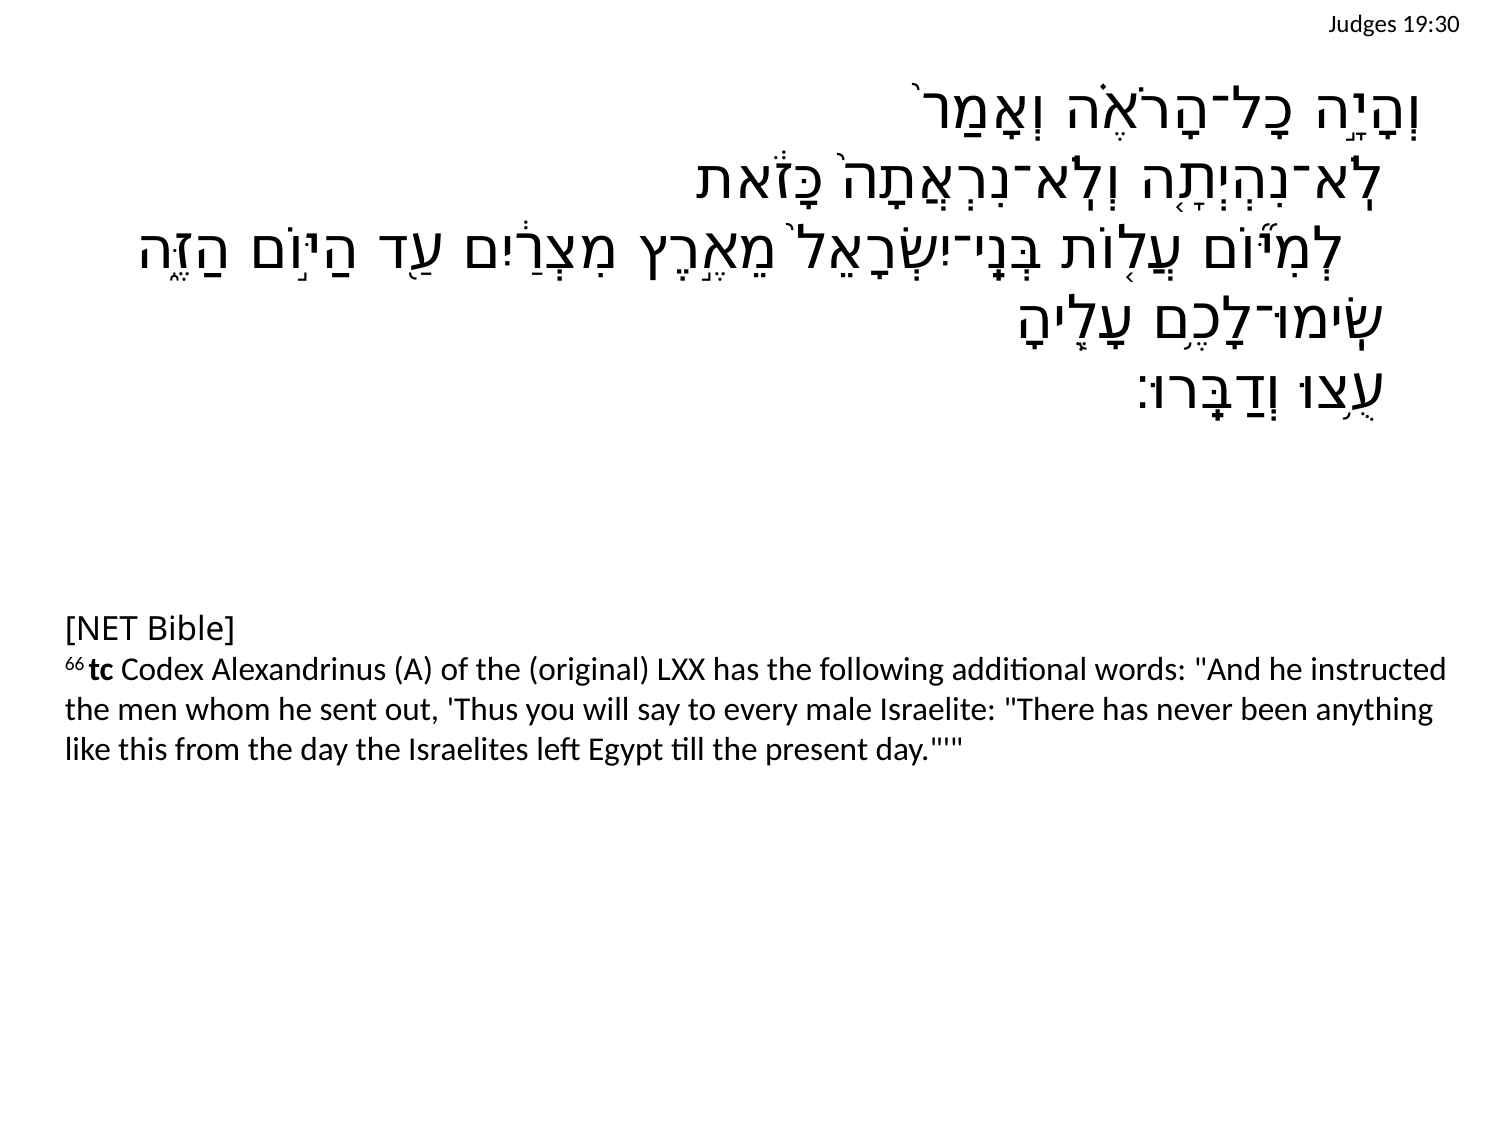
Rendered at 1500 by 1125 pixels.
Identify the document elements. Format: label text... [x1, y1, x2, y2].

text_box Judges 19:30 [1287, 0, 1475, 50]
text_box [NET Bible] 66 tc Codex Alexandrinus (A) of the (original) LXX has the following additional words: "And he instructed the men whom he sent out, 'Thus you will say to every male Israelite: "There has never been anything like this from the day the Israelites left Egypt till the present day."'" [49, 599, 1475, 775]
text_box וְהָיָ֣ה כָל־הָרֹאֶ֗ה וְאָמַר֙ לֹֽא־נִהְיְתָ֤ה וְלֹֽא־נִרְאֲתָה֙ כָּזֹ֔את לְמִיּ֞וֹם עֲל֤וֹת בְּנֵֽי־יִשְׂרָאֵל֙ מֵאֶ֣רֶץ מִצְרַ֔יִם עַ֖ד הַיּ֣וֹם הַזֶּ֑ה שִֽׂימוּ־לָכֶ֥ם עָלֶ֖יהָ עֻ֥צוּ וְדַבֵּֽרוּ׃ [37, 62, 1475, 428]
